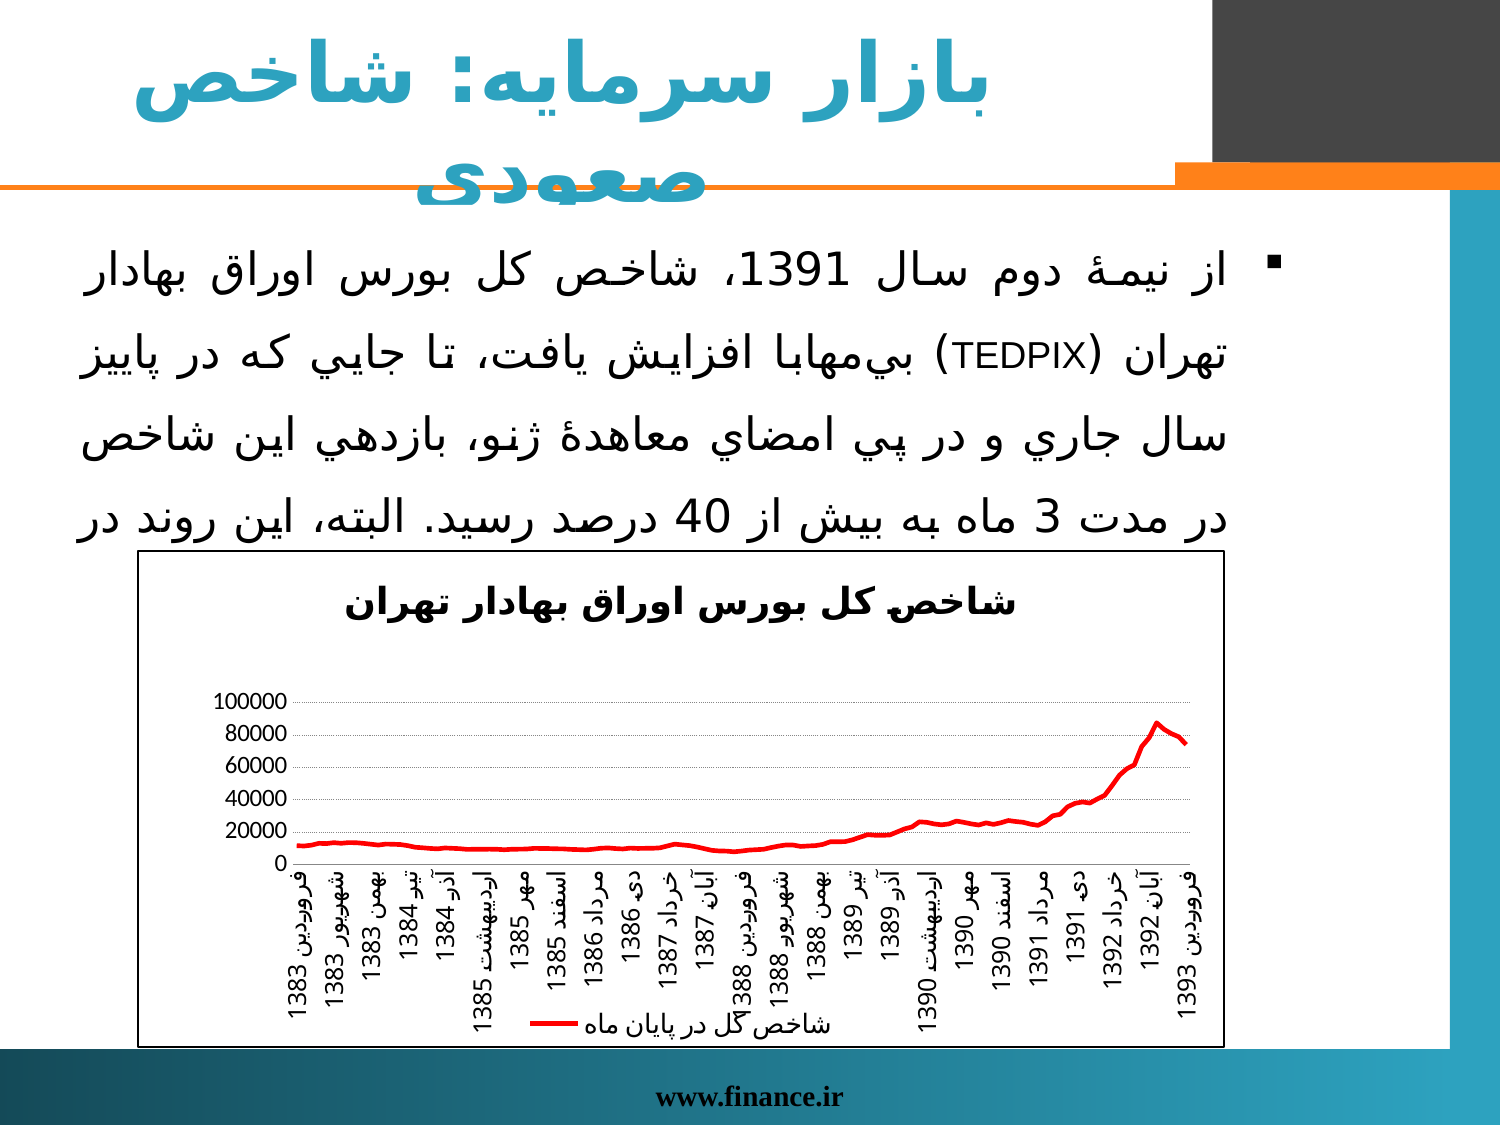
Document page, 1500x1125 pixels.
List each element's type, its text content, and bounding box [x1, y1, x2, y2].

title بازار سرمايه: شاخص صعودي [0, 74, 1126, 163]
list از نيمۀ دوم سال 1391، شاخص کل بورس اوراق بهادار تهران (TEDPIX) بي‌مهابا افزايش يافت، تا جايي که در پاييز سال جاري و در پي امضاي معاهدۀ ژنو، بازدهي اين شاخص در مدت 3 ماه به بيش از 40 درصد رسيد. البته، اين روند در دو ماه اخير تغيير کرده است. [62, 204, 1301, 575]
footer www.finance.ir [512, 1069, 988, 1111]
chart [137, 549, 1226, 1049]
